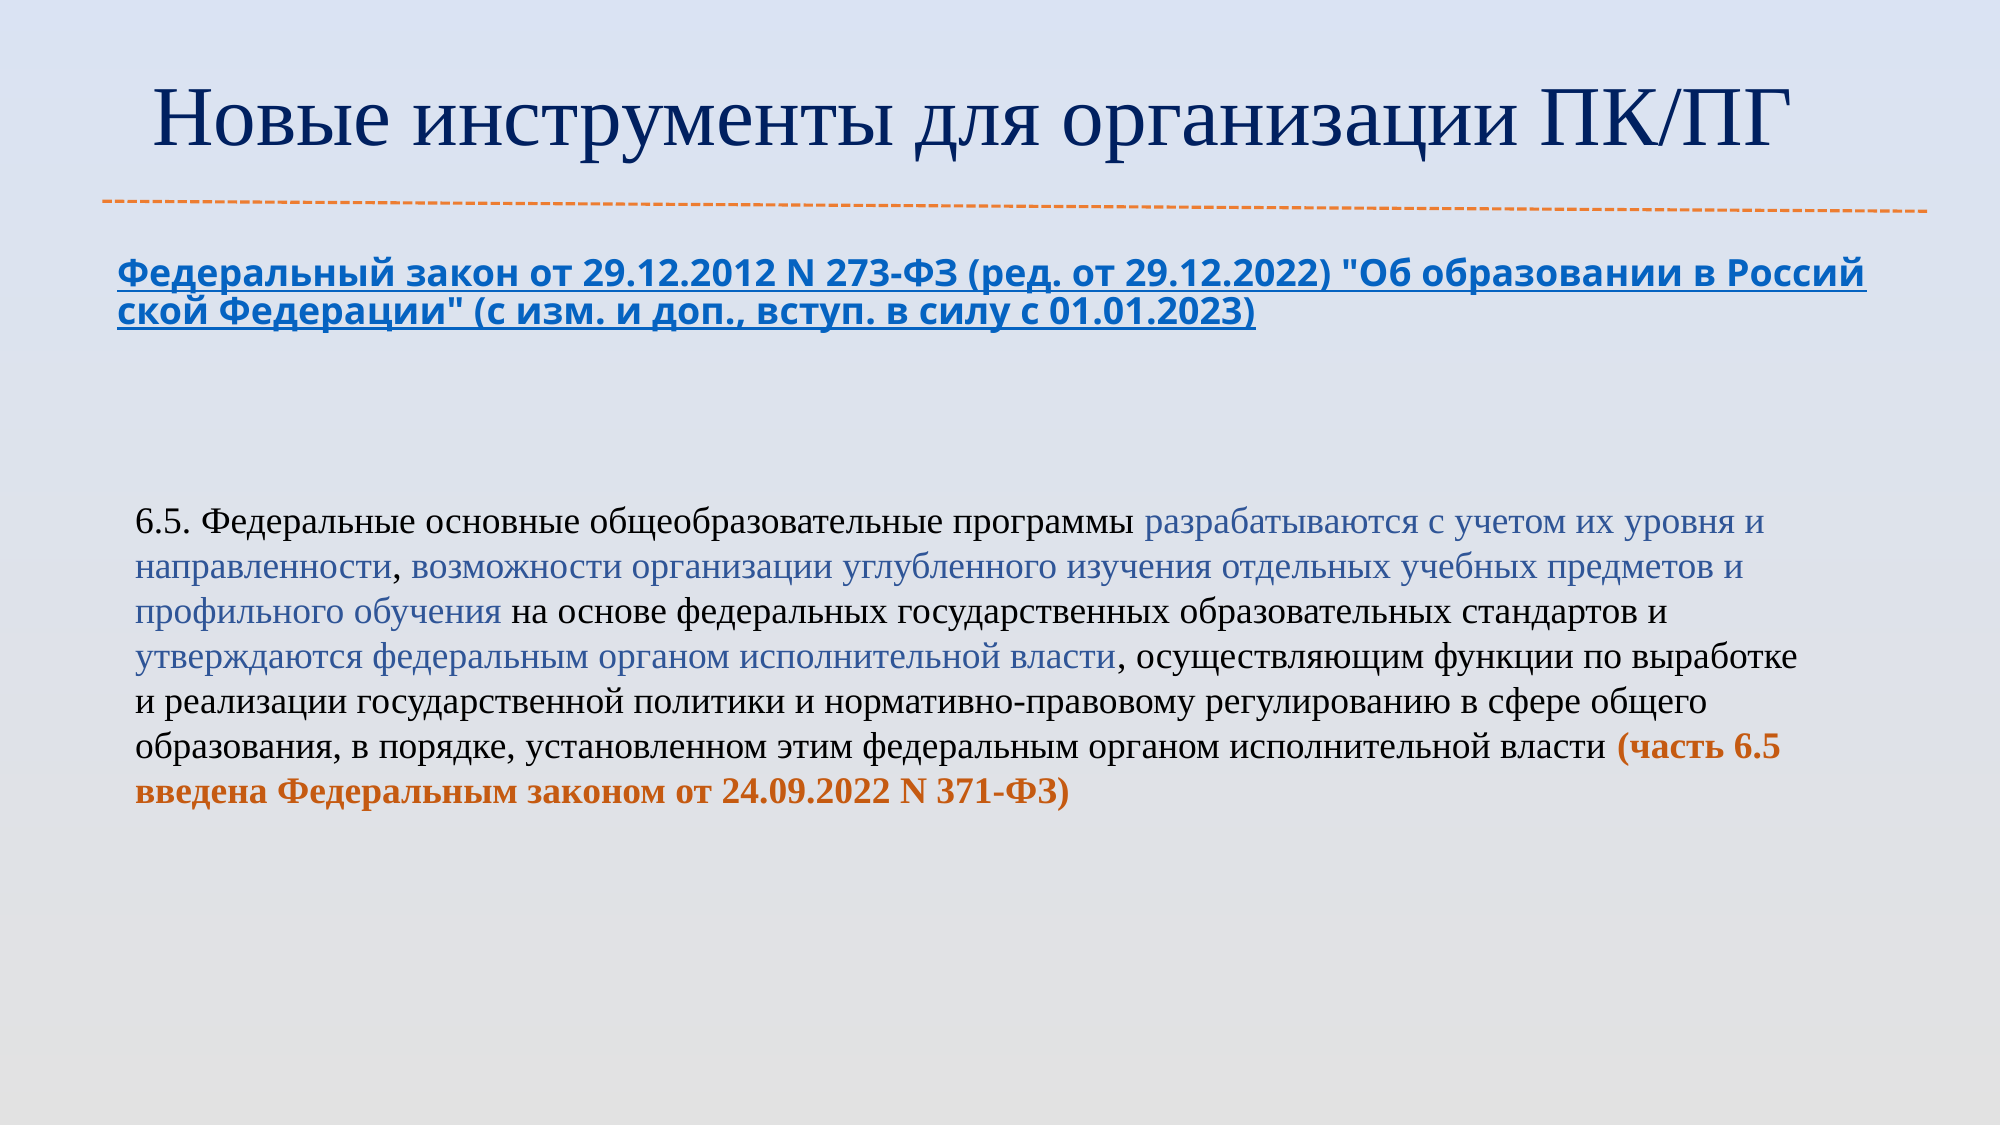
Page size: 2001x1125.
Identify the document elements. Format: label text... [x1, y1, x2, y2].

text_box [102, 201, 1929, 212]
text_box 6.5. Федеральные основные общеобразовательные программы разрабатываются с учетом их уровня и направленности, возможности организации углубленного изучения отдельных учебных предметов и профильного обучения на основе федеральных государственных образовательных стандартов и утверждаются федеральным органом исполнительной власти, осуществляющим функции по выработке и реализации государственной политики и нормативно-правовому регулированию в сфере общего образования, в порядке, установленном этим федеральным органом исполнительной власти (часть 6.5 введена Федеральным законом от 24.09.2022 N 371-ФЗ) [120, 488, 1827, 819]
text_box Федеральный закон от 29.12.2012 N 273-ФЗ (ред. от 29.12.2022) "Об образовании в Российской Федерации" (с изм. и доп., вступ. в силу с 01.01.2023) [102, 241, 1883, 308]
title Новые инструменты для организации ПК/ПГ [137, 59, 1863, 177]
